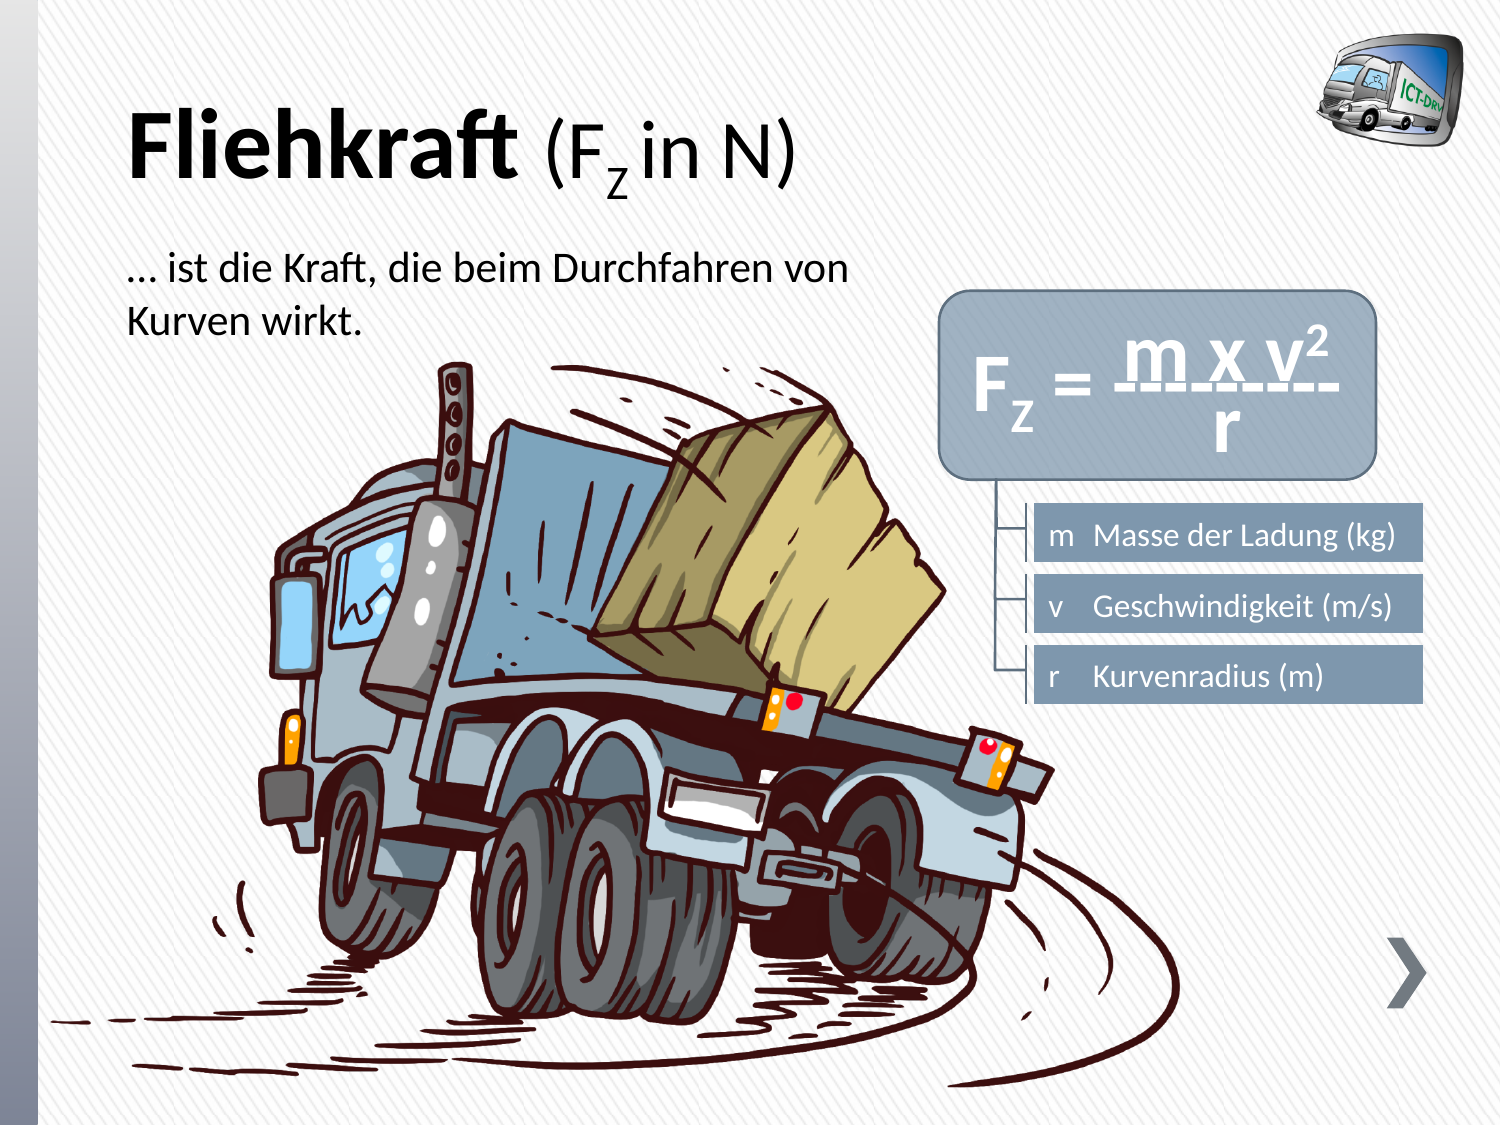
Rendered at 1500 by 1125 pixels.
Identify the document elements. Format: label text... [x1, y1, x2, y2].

text_box v Geschwindigkeit (m/s) [1202, 574, 1423, 633]
text_box … ist die Kraft, die beim Durchfahren von Kurven wirkt. [112, 231, 928, 352]
picture [0, 356, 1200, 1125]
picture [1313, 30, 1466, 149]
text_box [938, 290, 1377, 480]
title Fliehkraft (FZ in N) [112, 50, 1300, 238]
text_box m Masse der Ladung (kg) [1202, 503, 1423, 562]
text_box r Kurvenradius (m) [1202, 645, 1423, 704]
